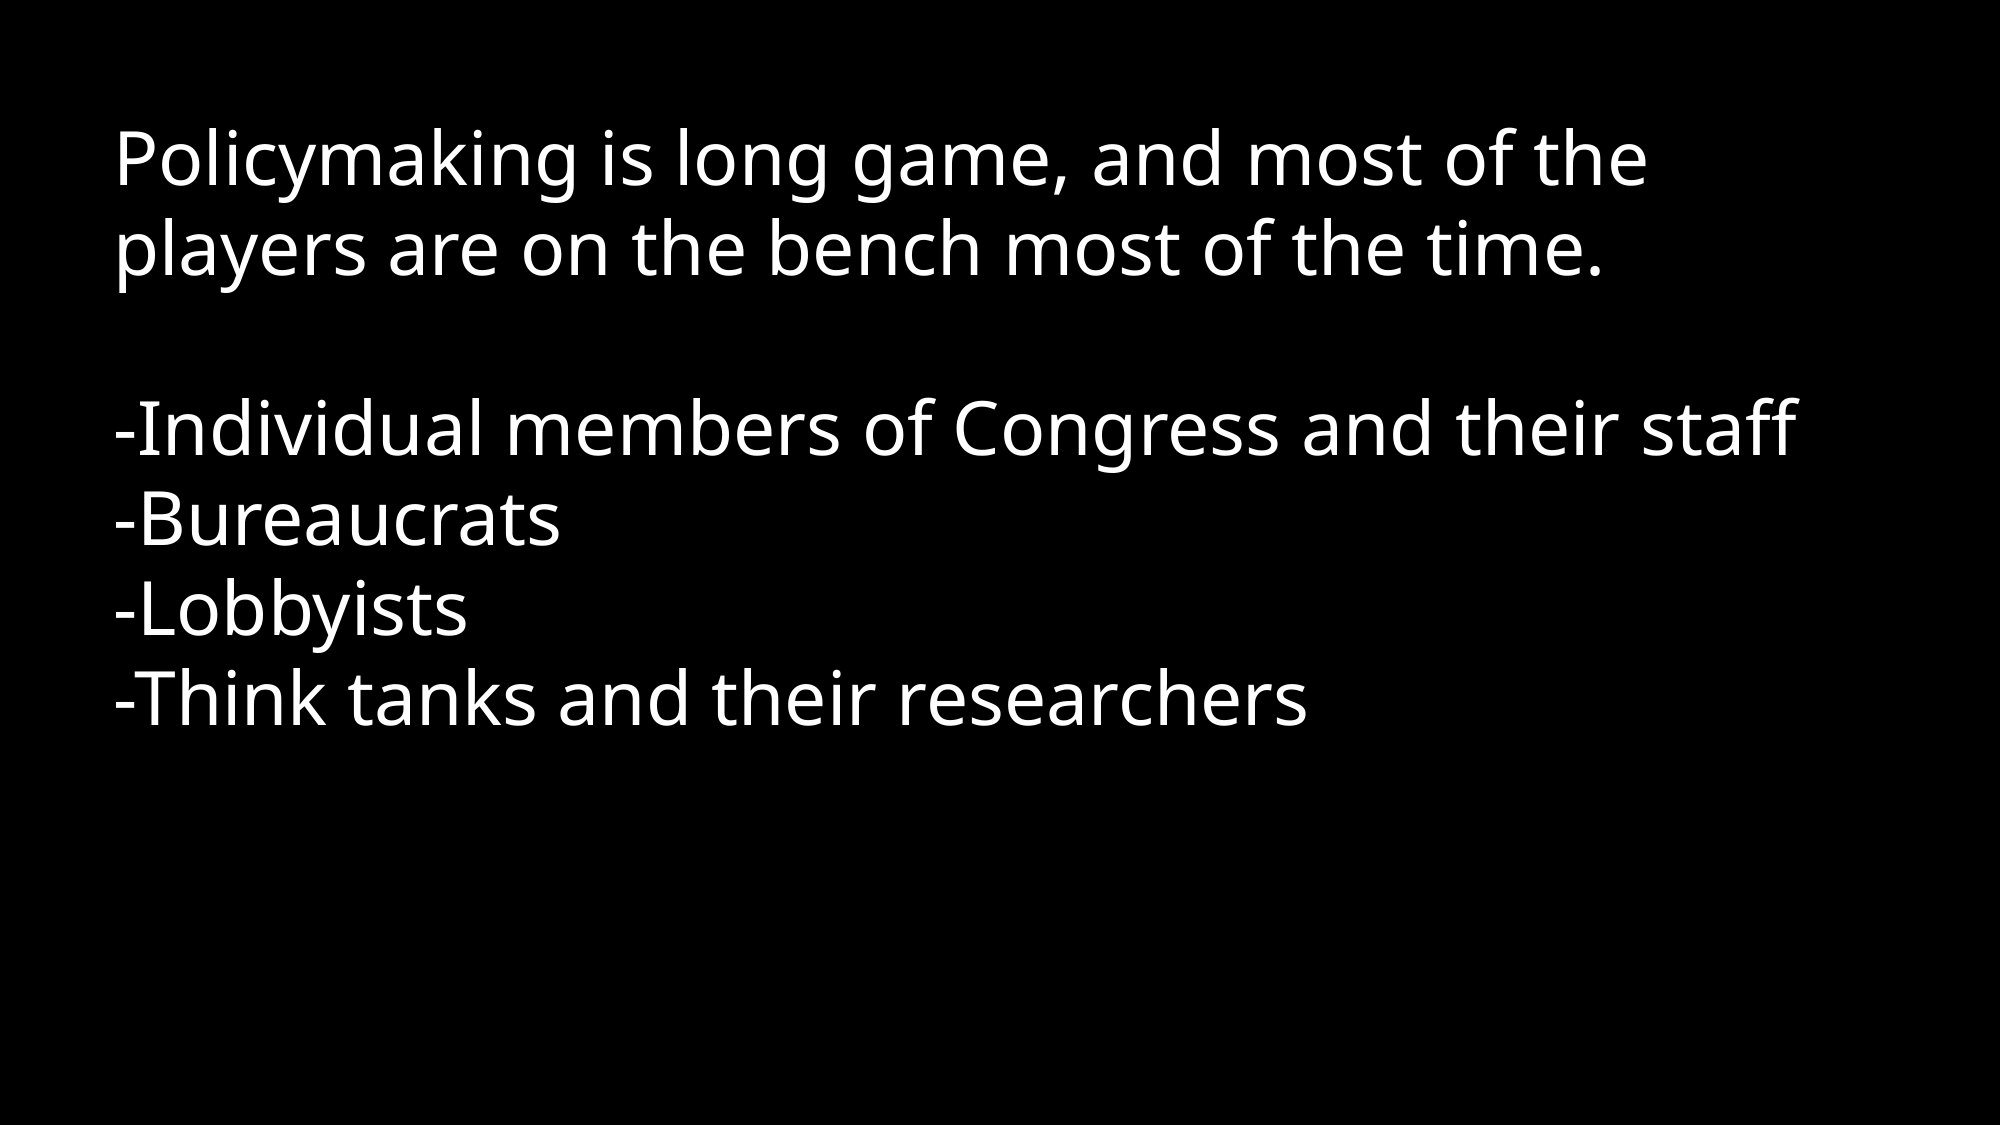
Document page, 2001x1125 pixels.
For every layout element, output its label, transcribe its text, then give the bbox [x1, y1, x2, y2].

text_box Policymaking is long game, and most of the players are on the bench most of the time. -Individual members of Congress and their staff -Bureaucrats -Lobbyists -Think tanks and their researchers [98, 102, 1901, 748]
